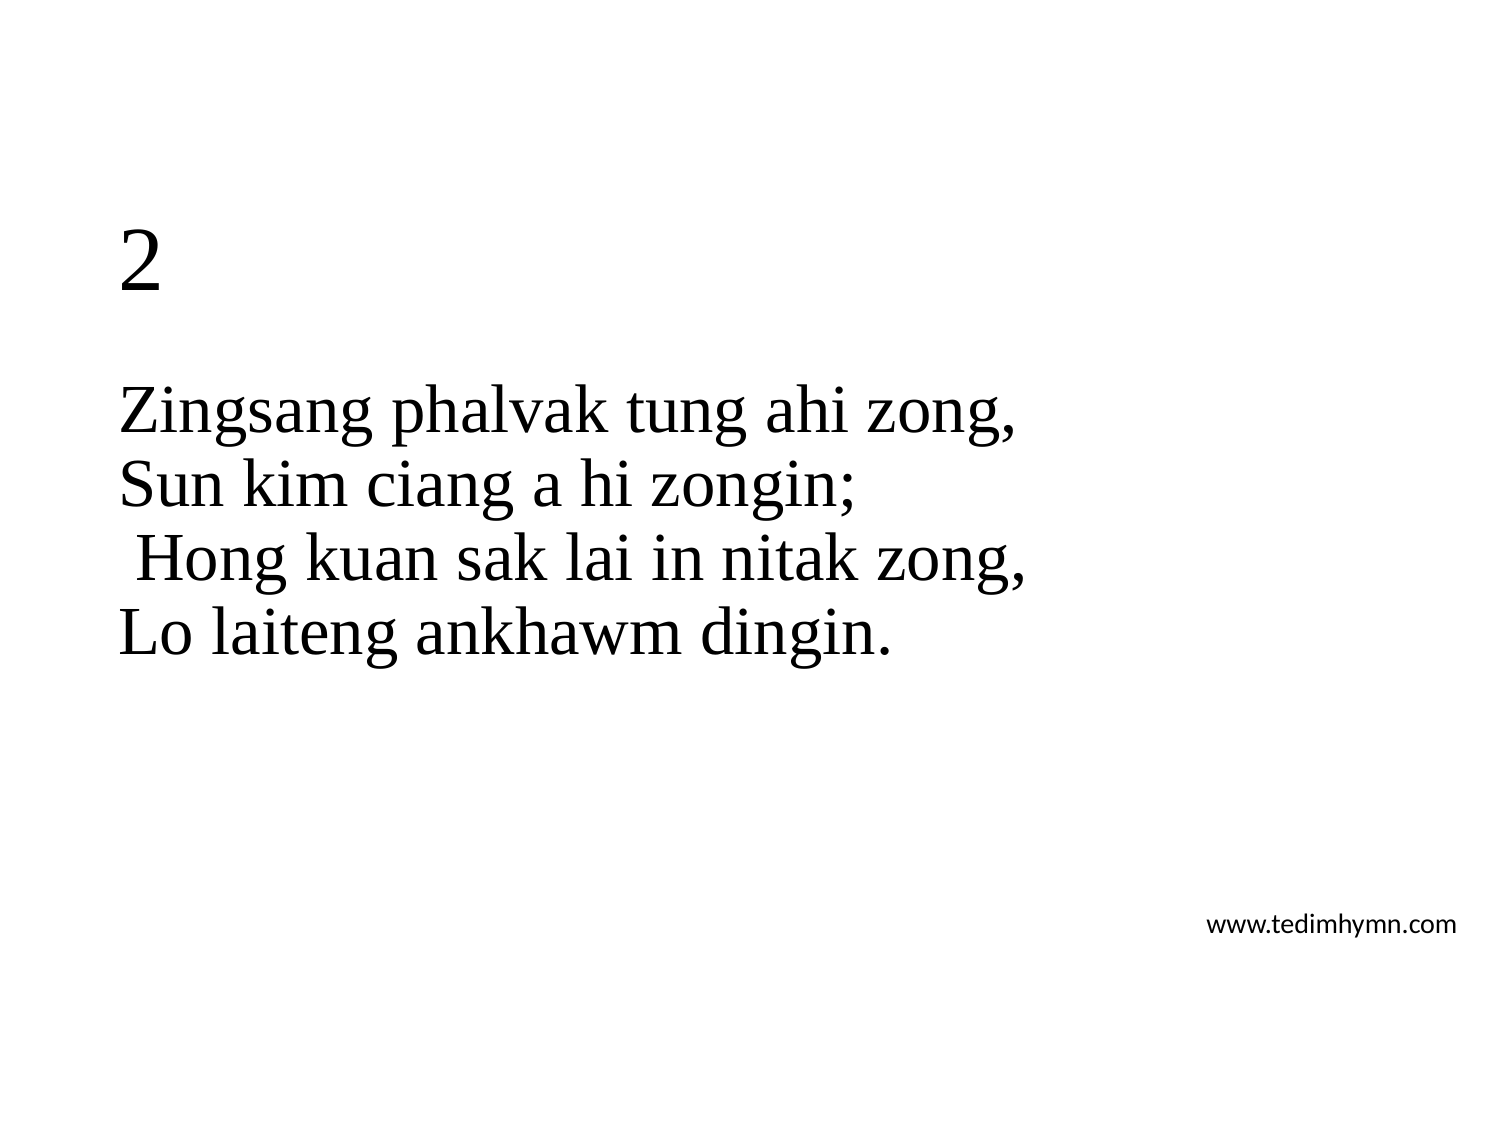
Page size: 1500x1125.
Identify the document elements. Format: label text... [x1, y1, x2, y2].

title 2 [103, 200, 1397, 322]
list Zingsang phalvak tung ahi zong, Sun kim ciang a hi zongin; Hong kuan sak lai in nitak zong, Lo laiteng ankhawm dingin. [103, 365, 1397, 901]
text_box www.tedimhymn.com [1191, 897, 1500, 947]
